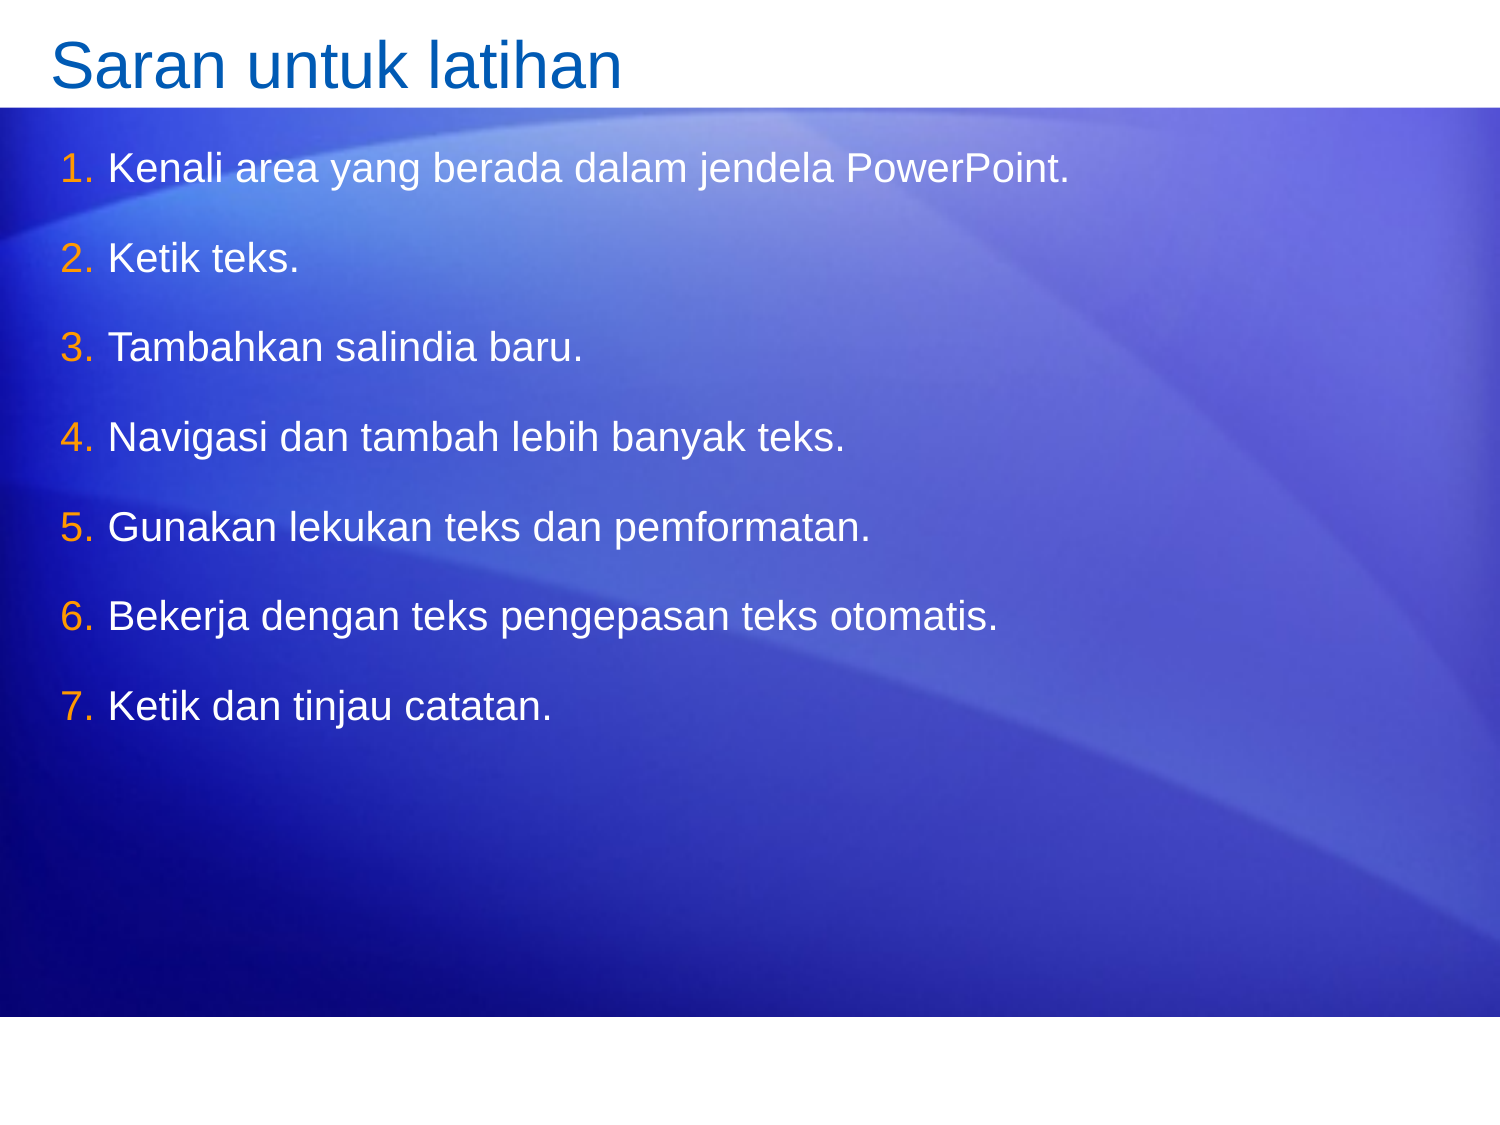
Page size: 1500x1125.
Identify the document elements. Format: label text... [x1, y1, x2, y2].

picture [0, 108, 1500, 1017]
list Kenali area yang berada dalam jendela PowerPoint. Ketik teks. Tambahkan salindia baru. Navigasi dan tambah lebih banyak teks. Gunakan lekukan teks dan pemformatan. Bekerja dengan teks pengepasan teks otomatis. Ketik dan tinjau catatan. [45, 133, 1456, 811]
title Saran untuk latihan [34, 11, 1386, 113]
